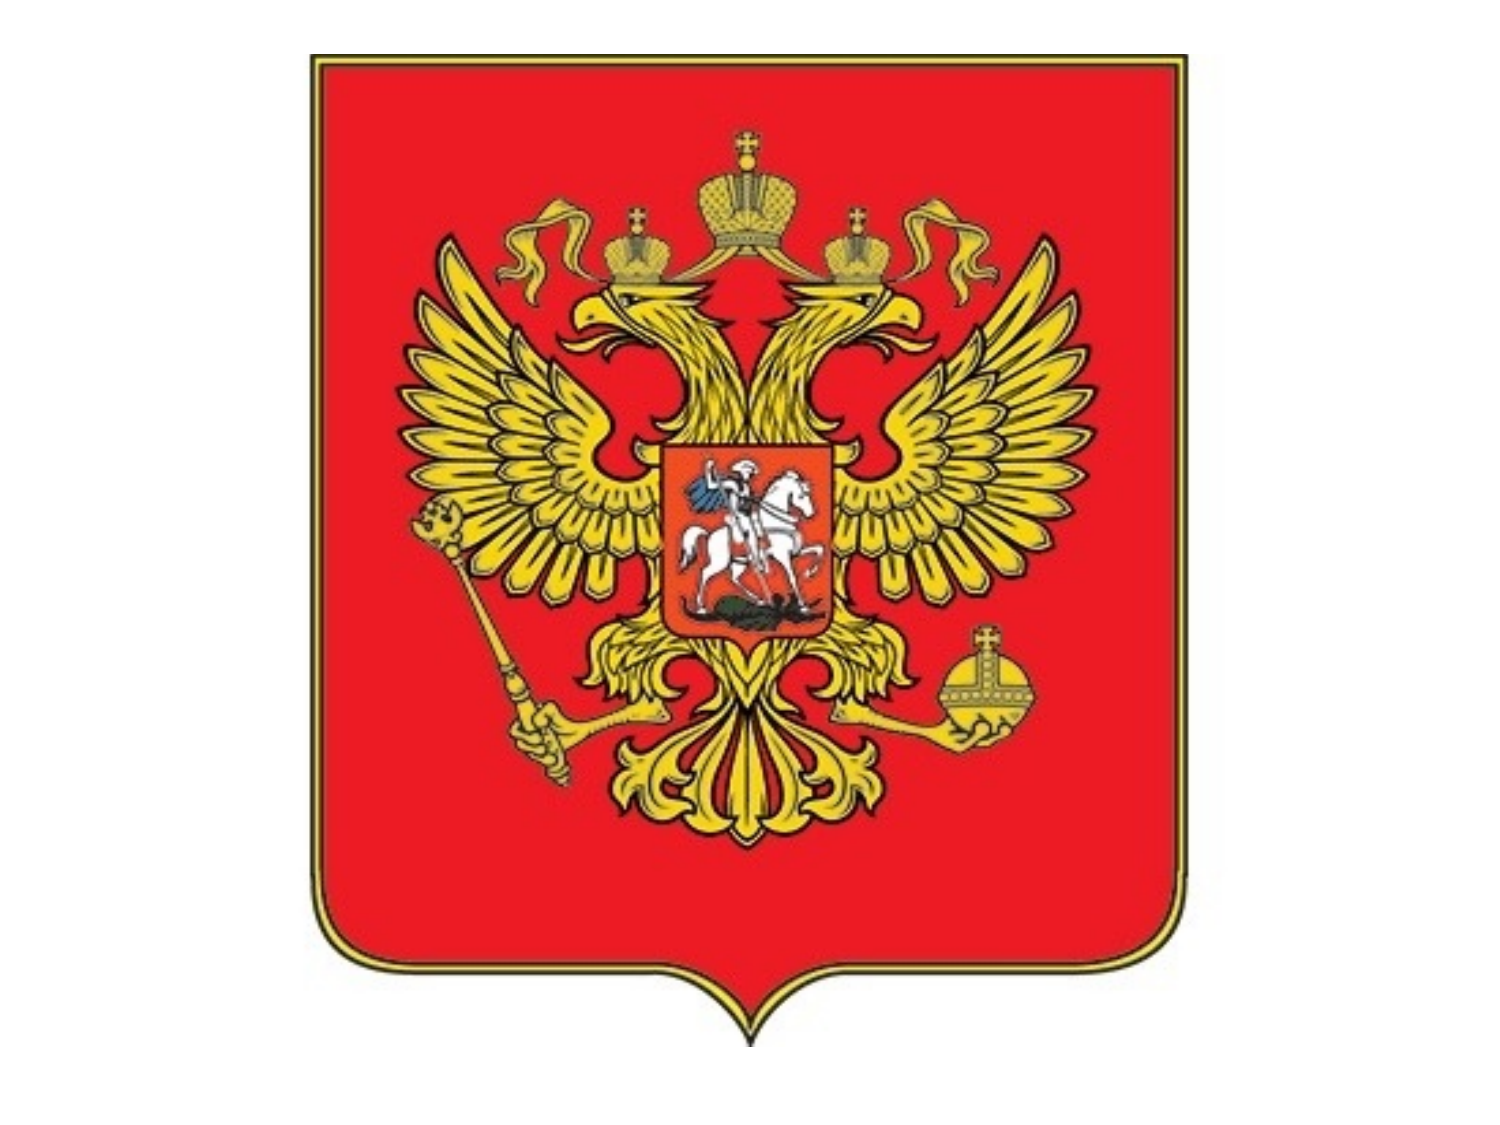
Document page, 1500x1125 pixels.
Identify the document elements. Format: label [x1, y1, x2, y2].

picture [0, 54, 1500, 1047]
